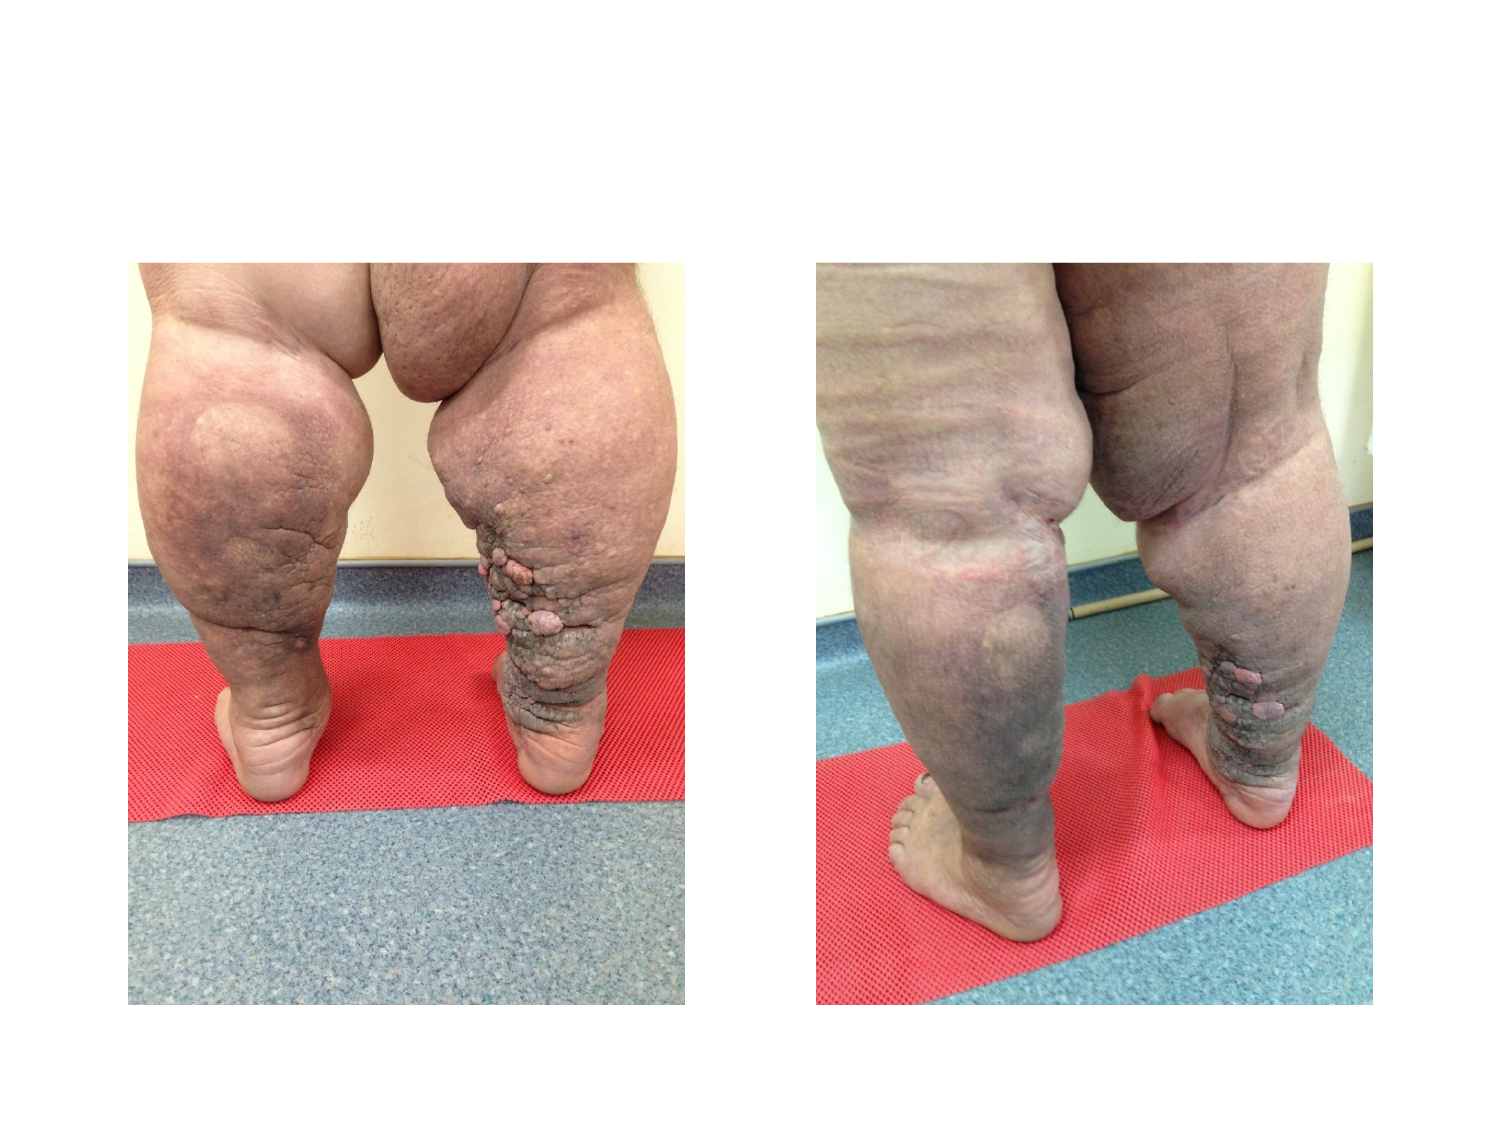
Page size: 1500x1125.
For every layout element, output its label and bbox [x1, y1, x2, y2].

picture [816, 913, 1373, 1004]
picture [128, 913, 685, 1004]
list [34, 354, 721, 913]
picture [816, 263, 1373, 354]
list [722, 354, 1466, 913]
picture [128, 263, 685, 354]
